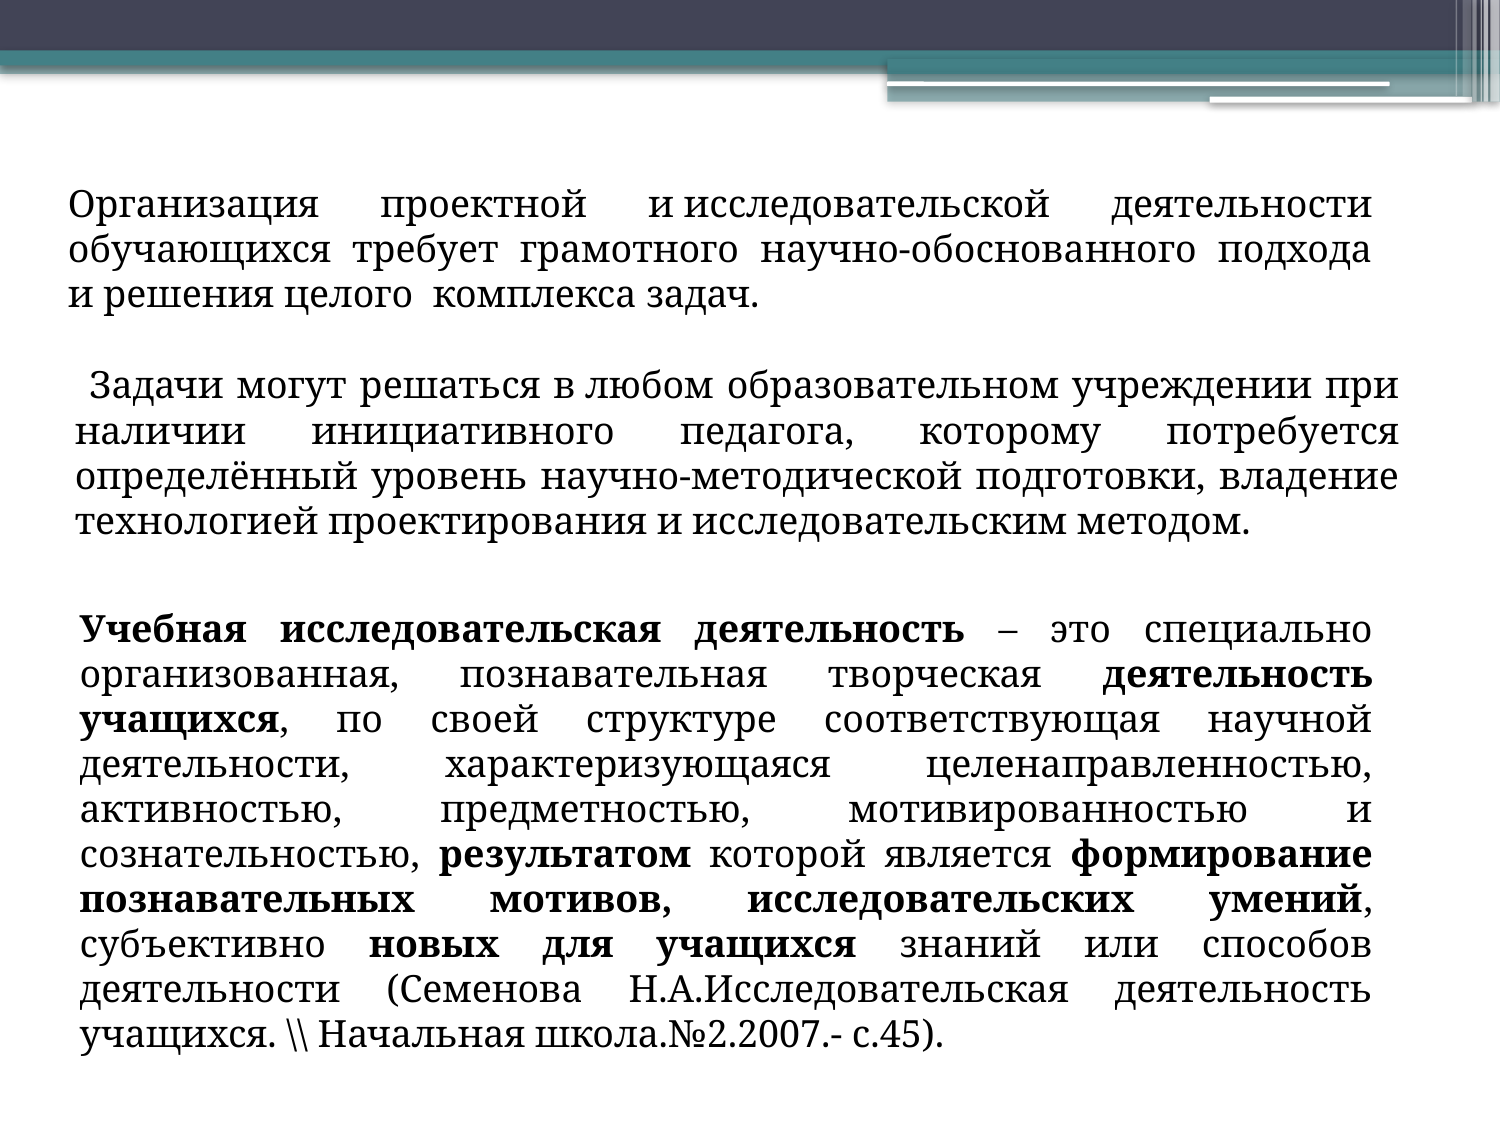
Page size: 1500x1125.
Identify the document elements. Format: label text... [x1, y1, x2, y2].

text_box Задачи могут решаться в любом образовательном учреждении при наличии инициативного педагога, которому потребуется определённый уровень научно-методической подготовки, владение технологией проектирования и исследовательским методом. [0, 349, 1415, 681]
text_box Организация проектной и исследовательской деятельности обучающихся требует грамотного научно-обоснованного подхода и решения целого комплекса задач. [53, 172, 1388, 323]
text_box Учебная исследовательская деятельность – это специально организованная, познавательная творческая деятельность учащихся, по своей структуре соответствующая научной деятельности, характеризующаяся целенаправленностью, активностью, предметностью, мотивированностью и сознательностью, результатом которой является формирование познавательных мотивов, исследовательских умений, субъективно новых для учащихся знаний или способов деятельности (Семенова Н.А.Исследовательская деятельность учащихся. \\ Начальная школа.№2.2007.- с.45). [64, 681, 1388, 1063]
